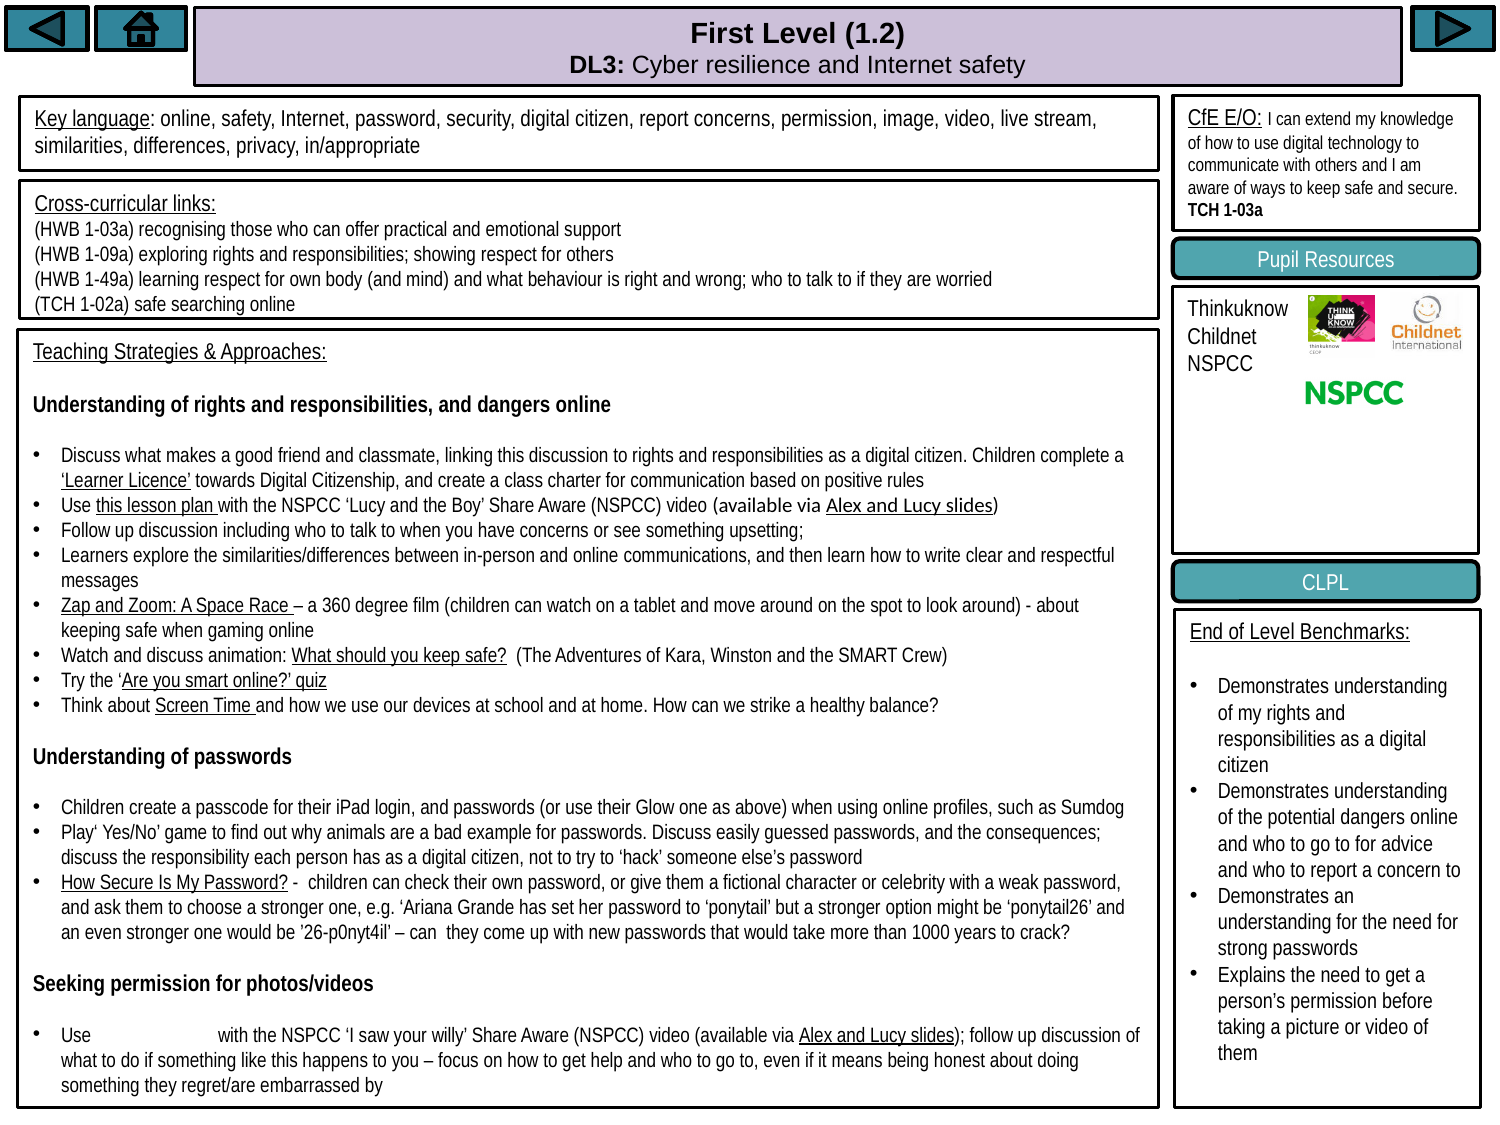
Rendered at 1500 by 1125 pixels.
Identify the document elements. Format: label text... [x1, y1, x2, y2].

picture [1308, 295, 1376, 358]
text_box Teaching Strategies & Approaches: Understanding of rights and responsibilities, and dangers online Discuss what makes a good friend and classmate, linking this discussion to rights and responsibilities as a digital citizen. Children complete a ‘Learner Licence’ towards Digital Citizenship, and create a class charter for communication based on positive rules Use this lesson plan with the NSPCC ‘Lucy and the Boy’ Share Aware (NSPCC) video (available via Alex and Lucy slides) Follow up discussion including who to talk to when you have concerns or see something upsetting​; Learners explore the similarities/differences between in-person and online communications, and then learn how to write clear and respectful messages Zap and Zoom: A Space Race – a 360 degree film (children can watch on a tablet and move around on the spot to look around) - about keeping safe when gaming online Watch and discuss animation: What should you keep safe? (The Adventures of Kara, Winston and the SMART Crew) Try the ‘Are you smart online?’ quiz Think about Screen Time and how we use our devices at school and at home. How can we strike a healthy balance? Understanding of passwords Children create a passcode for their iPad login, and passwords (or use their Glow one as above) when using online profiles, such as Sumdog Play‘ Yes/No’ game to find out why animals are a bad example for passwords. Discuss easily guessed passwords, and the consequences; discuss the responsibility each person has as a digital citizen, not to try to ‘hack’ someone else’s password How Secure Is My Password? - children can check their own password, or give them a fictional character or celebrity with a weak password, and ask them to choose a stronger one, e.g. ‘Ariana Grande has set her password to ‘ponytail’ but a stronger option might be ‘ponytail26’ and an even stronger one would be ’26-p0nyt4il’ – can they come up with new passwords that would take more than 1000 years to crack? Seeking permission for photos/videos Use this lesson plan with the NSPCC ‘I saw your willy’ Share Aware (NSPCC) video (available via Alex and Lucy slides); follow up discussion of what to do if something like this happens to you – focus on how to get help and who to go to, even if it means being honest about doing something they regret/are embarrassed by [17, 329, 1159, 1108]
text_box End of Level Benchmarks: Demonstrates understanding of my rights and responsibilities as a digital citizen Demonstrates understanding of the potential dangers online and who to go to for advice and who to report a concern to Demonstrates an understanding for the need for strong passwords Explains the need to get a person’s permission before taking a picture or video of them [1174, 609, 1481, 1108]
text_box Cross-curricular links: (HWB 1-03a) recognising those who can offer practical and emotional support (HWB 1-09a) exploring rights and responsibilities; showing respect for others (HWB 1-49a) learning respect for own body (and mind) and what behaviour is right and wrong; who to talk to if they are worried (TCH 1-02a) safe searching online [19, 180, 1159, 319]
picture [1390, 287, 1464, 360]
picture [1303, 377, 1406, 409]
title First Level (1.2) DL3: Cyber resilience and Internet safety [194, 7, 1402, 86]
text_box [96, 7, 186, 50]
text_box [1412, 7, 1494, 50]
text_box Thinkuknow Childnet NSPCC [1172, 286, 1479, 554]
text_box CLPL [1172, 561, 1479, 602]
text_box Pupil Resources [1172, 238, 1480, 279]
text_box Key language: online, safety, Internet, password, security, digital citizen, report concerns, permission, image, video, live stream, similarities, differences, privacy, in/appropriate [19, 96, 1159, 171]
text_box [6, 7, 88, 50]
text_box CfE E/O: I can extend my knowledge of how to use digital technology to communicate with others and I am aware of ways to keep safe and secure. TCH 1-03a [1172, 95, 1480, 231]
